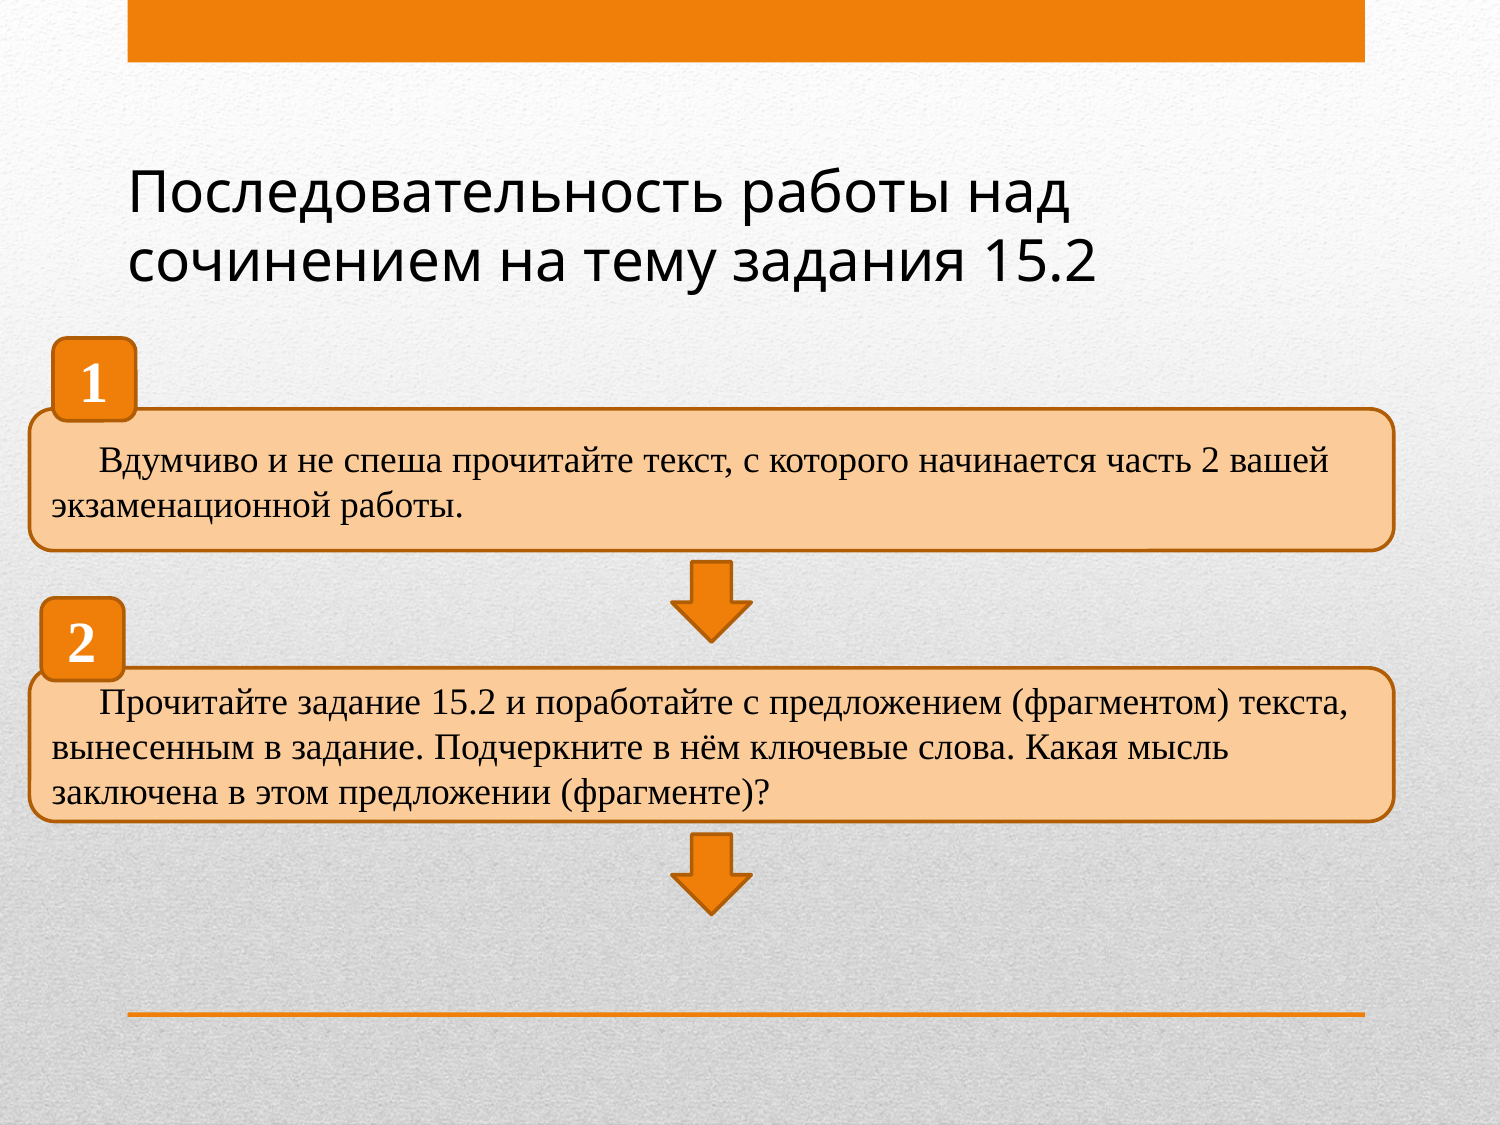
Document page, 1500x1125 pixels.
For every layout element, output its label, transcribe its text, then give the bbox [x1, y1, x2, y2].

text_box 1 [51, 336, 138, 423]
title Последовательность работы над сочинением на тему задания 15.2 [112, 113, 1300, 302]
text_box Прочитайте задание 15.2 и поработайте с предложением (фрагментом) текста, вынесенным в задание. Подчеркните в нём ключевые слова. Какая мысль заключена в этом предложении (фрагменте)? [27, 665, 1396, 824]
text_box [670, 832, 753, 916]
text_box [670, 559, 753, 644]
text_box 2 [39, 596, 126, 683]
text_box Вдумчиво и не спеша прочитайте текст, с которого начинается часть 2 вашей экзаменационной работы. [27, 407, 1396, 553]
